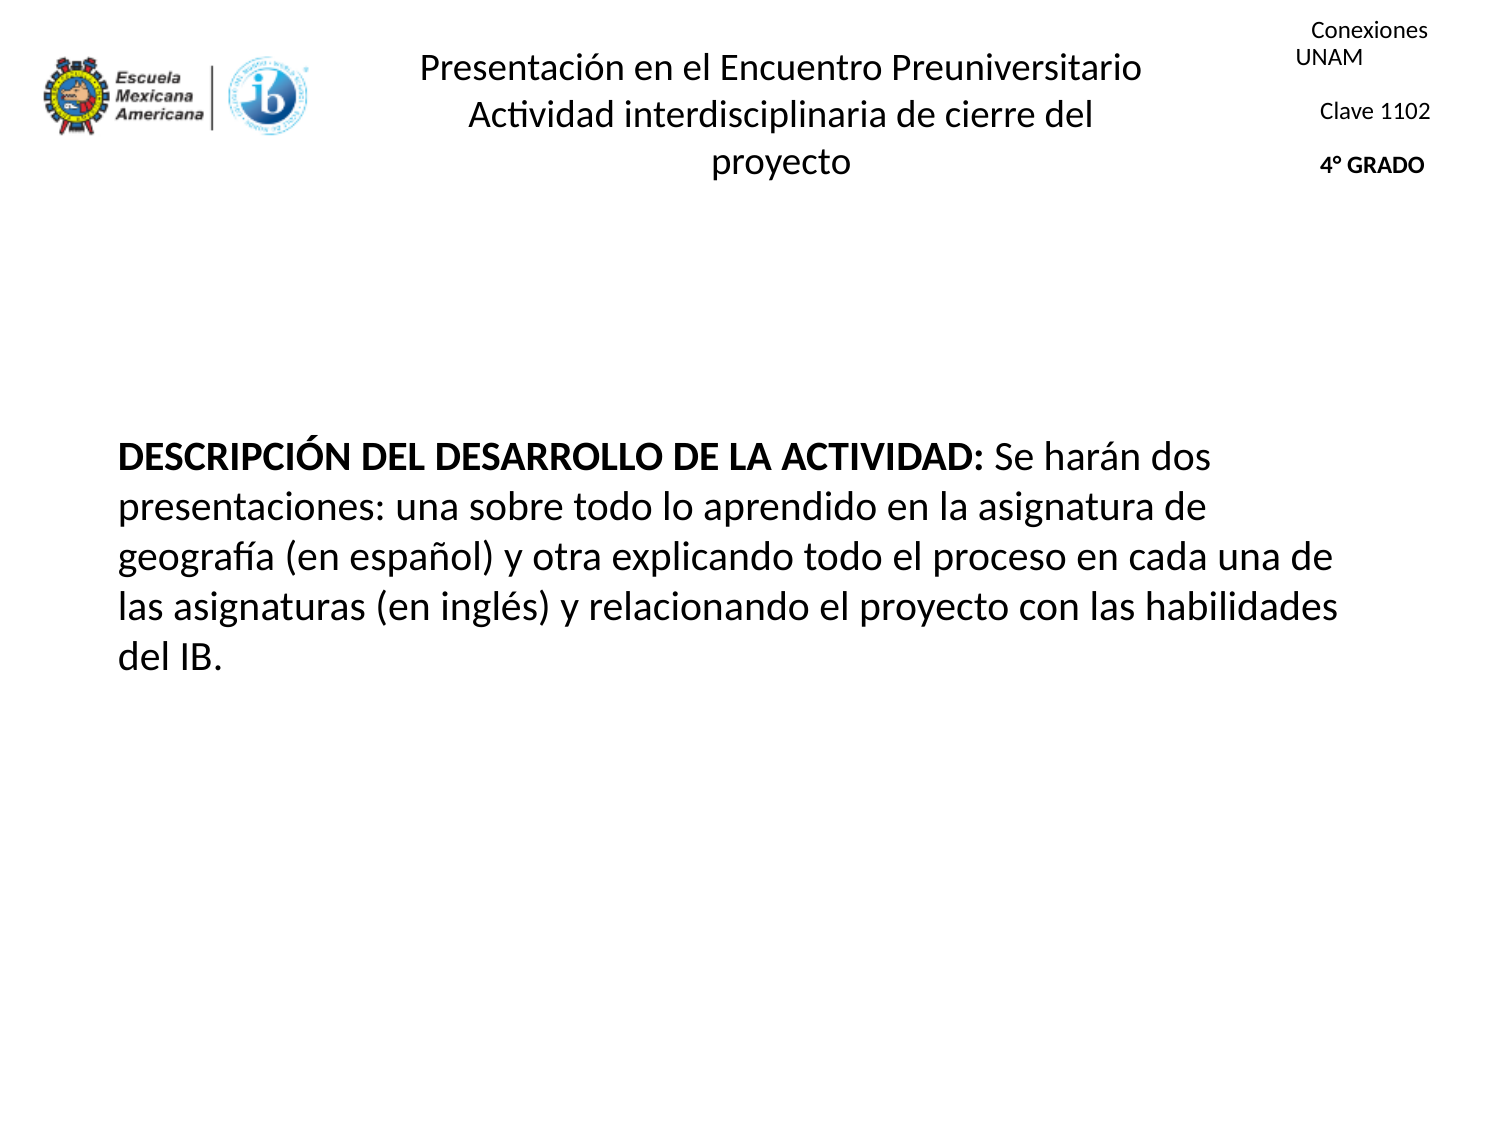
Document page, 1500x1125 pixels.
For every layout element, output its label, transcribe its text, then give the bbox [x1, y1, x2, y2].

text_box Presentación en el Encuentro Preuniversitario Actividad interdisciplinaria de cierre del proyecto [387, 34, 1175, 334]
picture [41, 33, 315, 171]
text_box DESCRIPCIÓN DEL DESARROLLO DE LA ACTIVIDAD: Se harán dos presentaciones: una sobre todo lo aprendido en la asignatura de geografía (en español) y otra explicando todo el proceso en cada una de las asignaturas (en inglés) y relacionando el proyecto con las habilidades del IB. [102, 421, 1388, 689]
text_box Conexiones UNAM Clave 1102 4° GRADO [1281, 55, 1464, 170]
